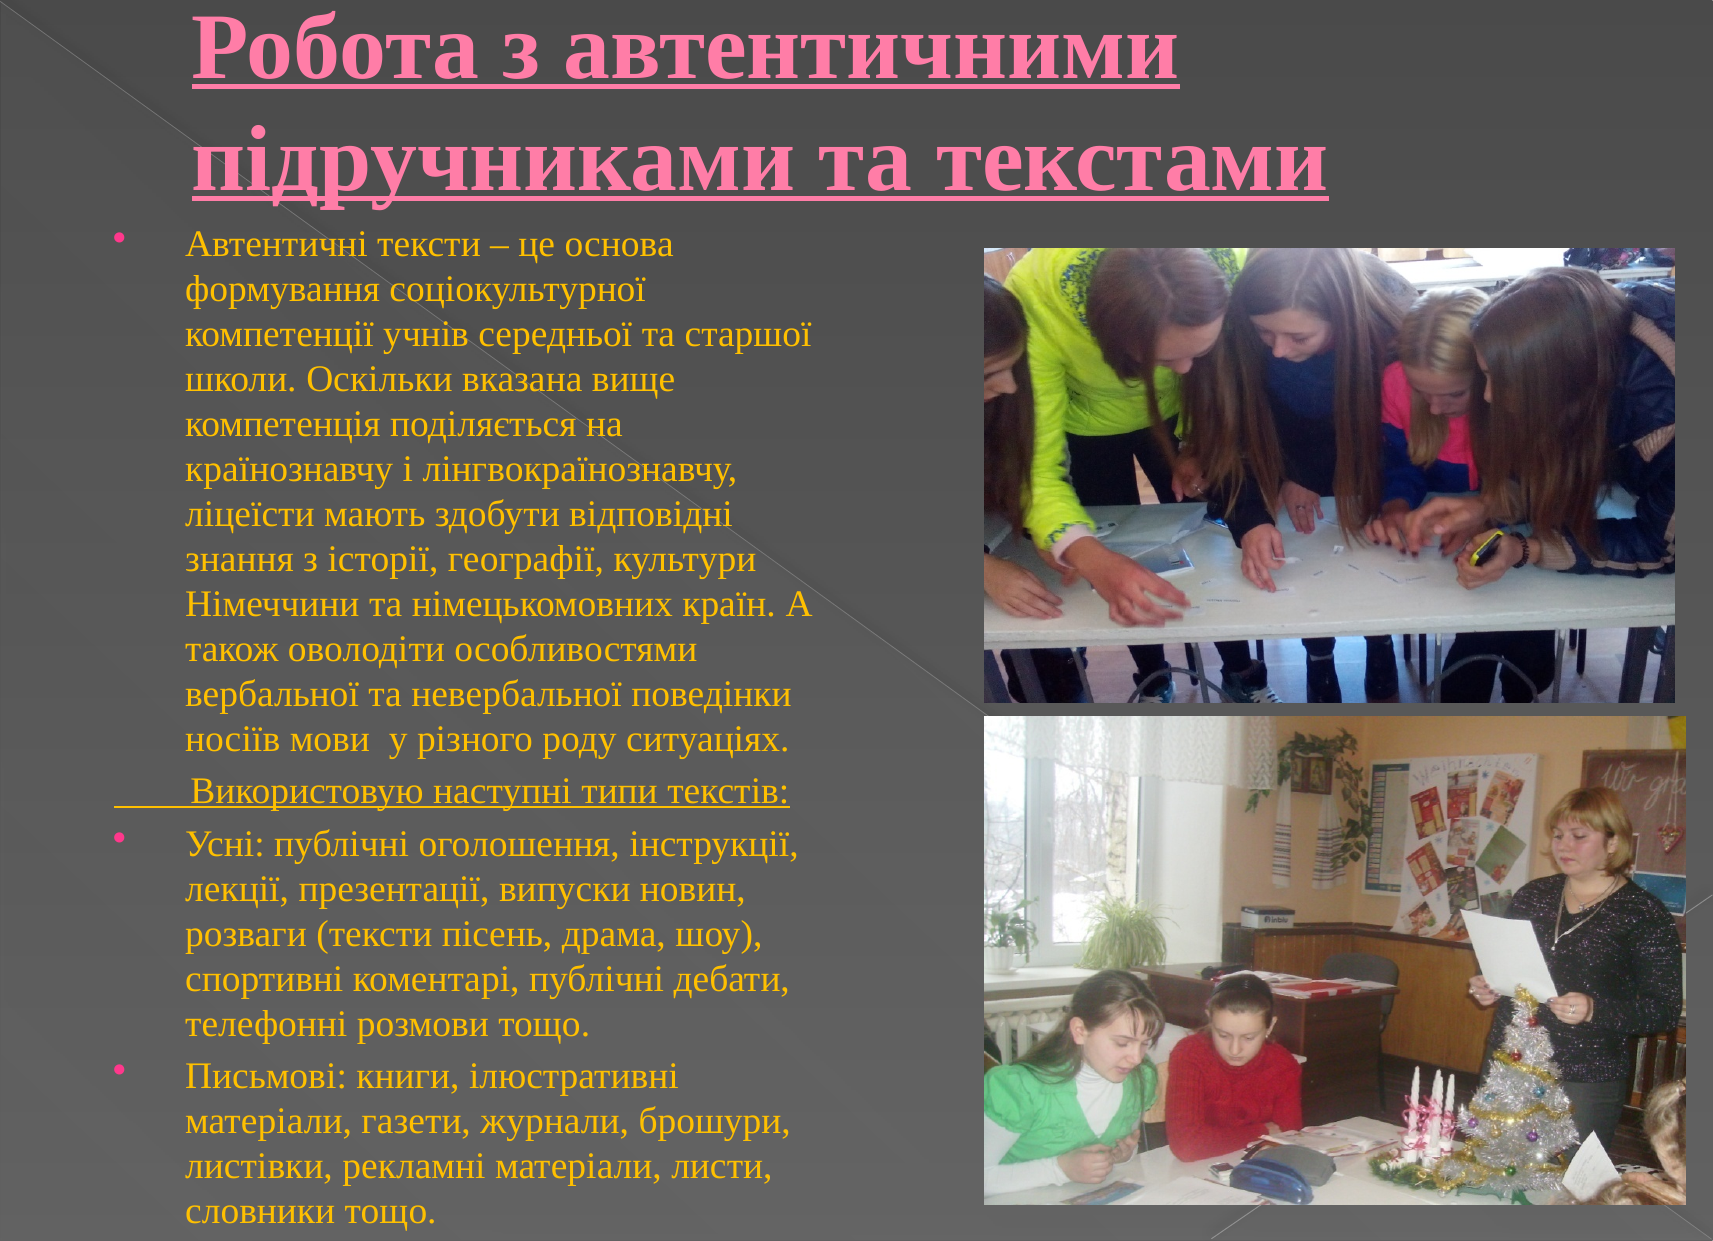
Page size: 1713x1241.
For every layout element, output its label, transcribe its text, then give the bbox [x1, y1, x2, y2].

list Автентичні тексти – це основа формування соціокультурної компетенції учнів середньої та старшої школи. Оскільки вказана вище компетенція поділяється на країнознавчу і лінгвокраїнознавчу, ліцеїсти мають здобути відповідні знання з історії, географії, культури Німеччини та німецькомовних країн. А також оволодіти особливостями вербальної та невербальної поведінки носіїв мови у різного роду ситуаціях. Використовую наступні типи текстів: Усні: публічні оголошення, інструкції, лекції, презентації, випуски новин, розваги (тексти пісень, драма, шоу), спортивні коментарі, публічні дебати, телефонні розмови тощо. Письмові: книги, ілюстративні матеріали, газети, журнали, брошури, листівки, рекламні матеріали, листи, словники тощо. [85, 210, 843, 1241]
title Робота з автентичними підручниками та текстами [85, 0, 1628, 222]
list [984, 247, 1675, 703]
picture [984, 716, 1686, 1206]
